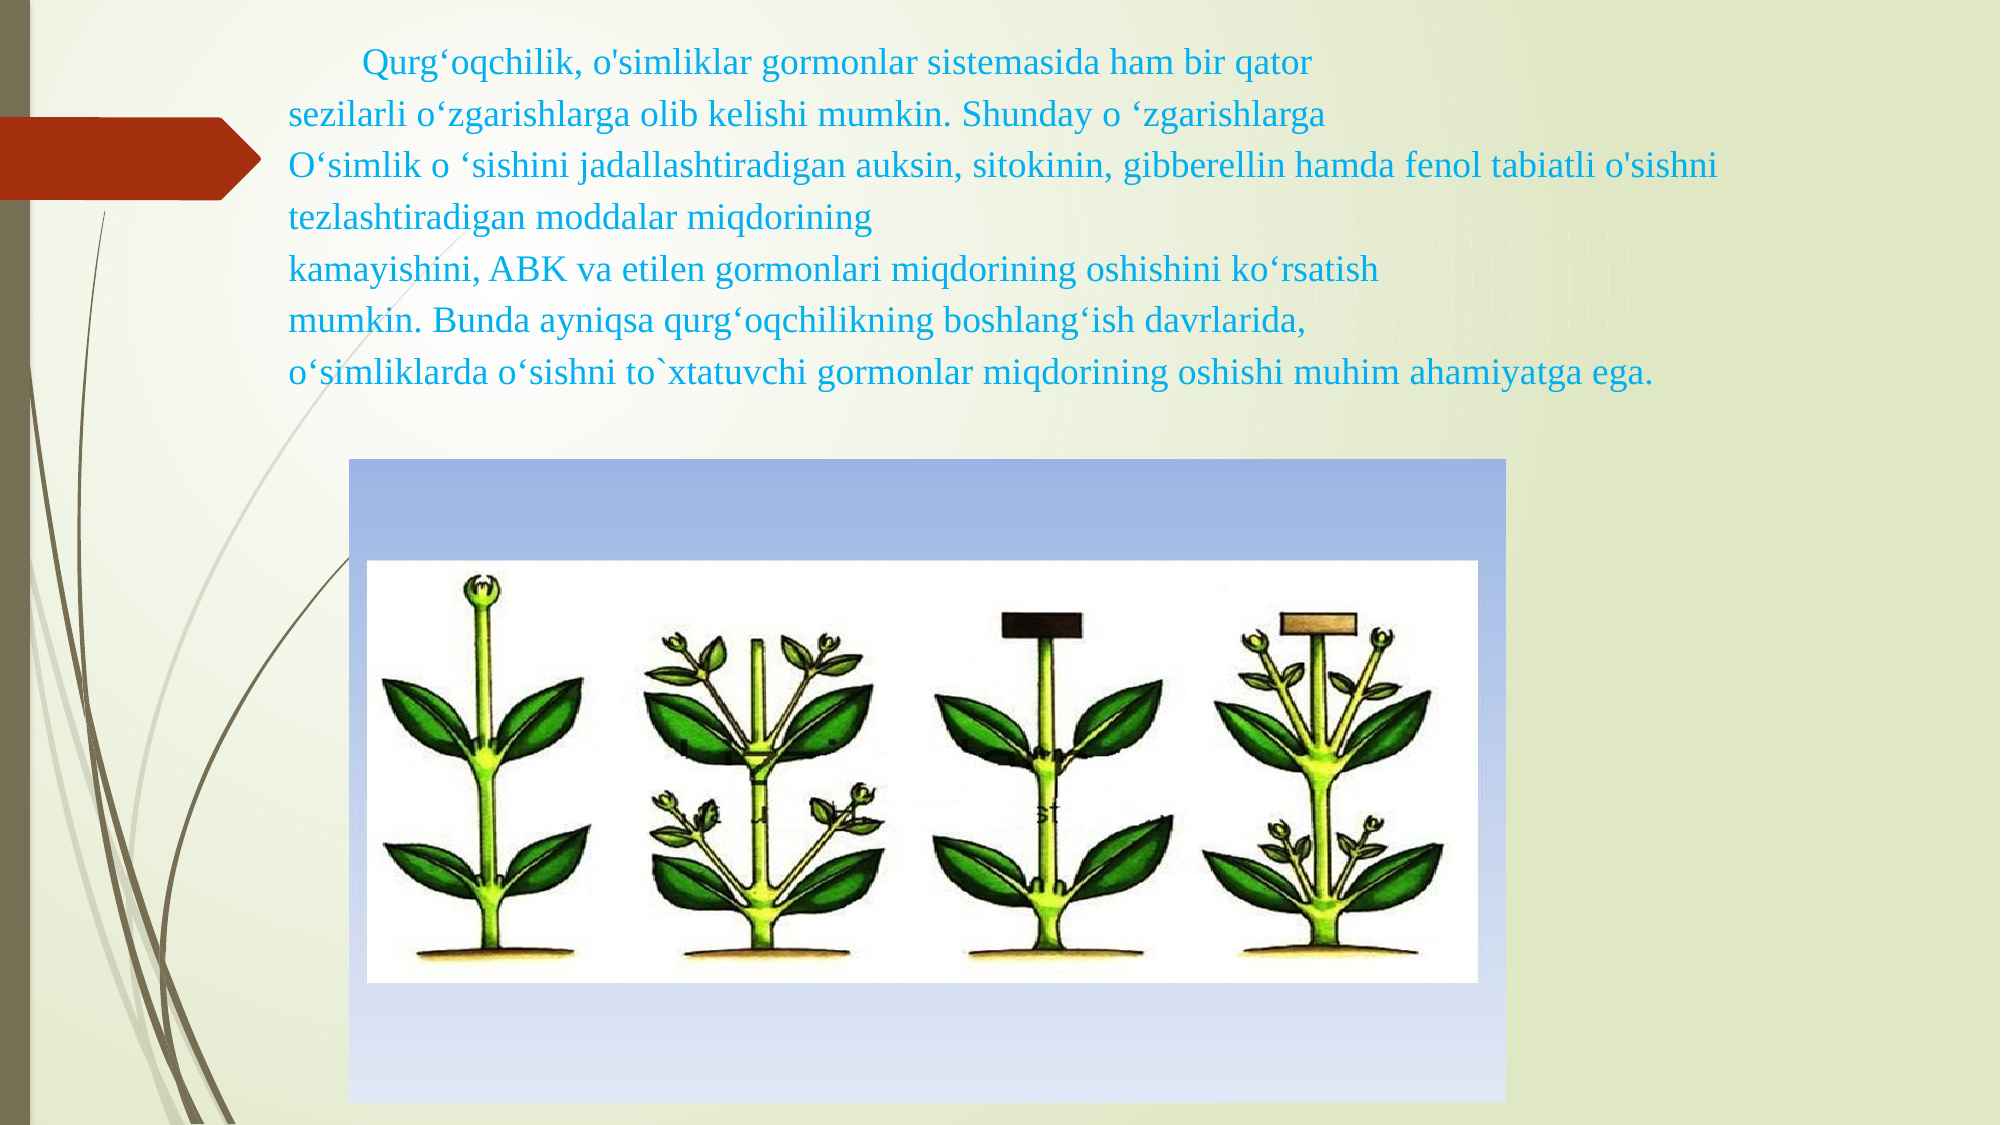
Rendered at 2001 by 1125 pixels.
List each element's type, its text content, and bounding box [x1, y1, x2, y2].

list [348, 459, 1506, 1103]
title Qurg‘oqchilik, o'simliklar gormonlar sistemasida ham bir qator sezilarli o‘zgarishlarga olib kelishi mumkin. Shunday o ‘zgarishlarga O‘simlik o ‘sishini jadallashtiradigan auksin, sitokinin, gibberellin hamda fenol tabiatli o'sishni tezlashtiradigan moddalar miqdorining kamayishini, ABK va etilen gormonlari miqdorining oshishini ko‘rsatish mumkin. Bunda ayniqsa qurg‘oqchilikning boshlang‘ish davrlarida, o‘simliklarda o‘sishni to`xtatuvchi gormonlar miqdorining oshishi muhim ahamiyatga ega. [273, 22, 1930, 460]
